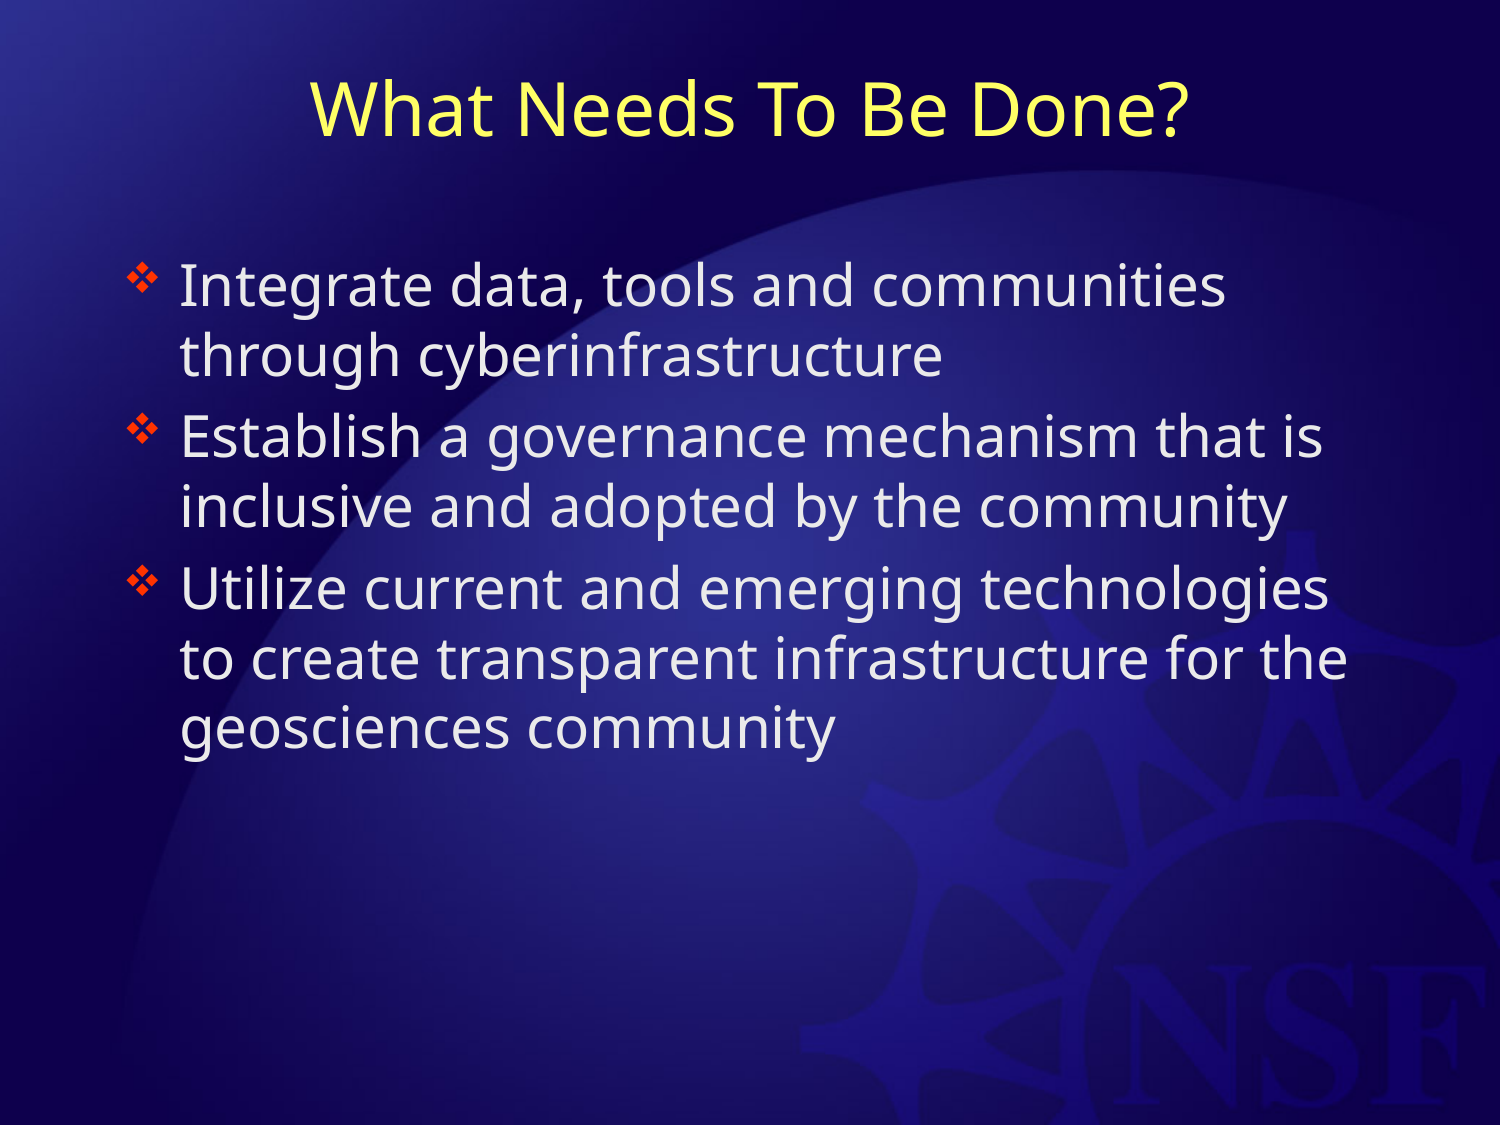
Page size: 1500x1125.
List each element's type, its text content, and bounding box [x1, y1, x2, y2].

picture [0, 0, 1500, 1125]
title What Needs To Be Done? [112, 12, 1388, 201]
list Integrate data, tools and communities through cyberinfrastructure Establish a governance mechanism that is inclusive and adopted by the community Utilize current and emerging technologies to create transparent infrastructure for the geosciences community [107, 240, 1384, 916]
